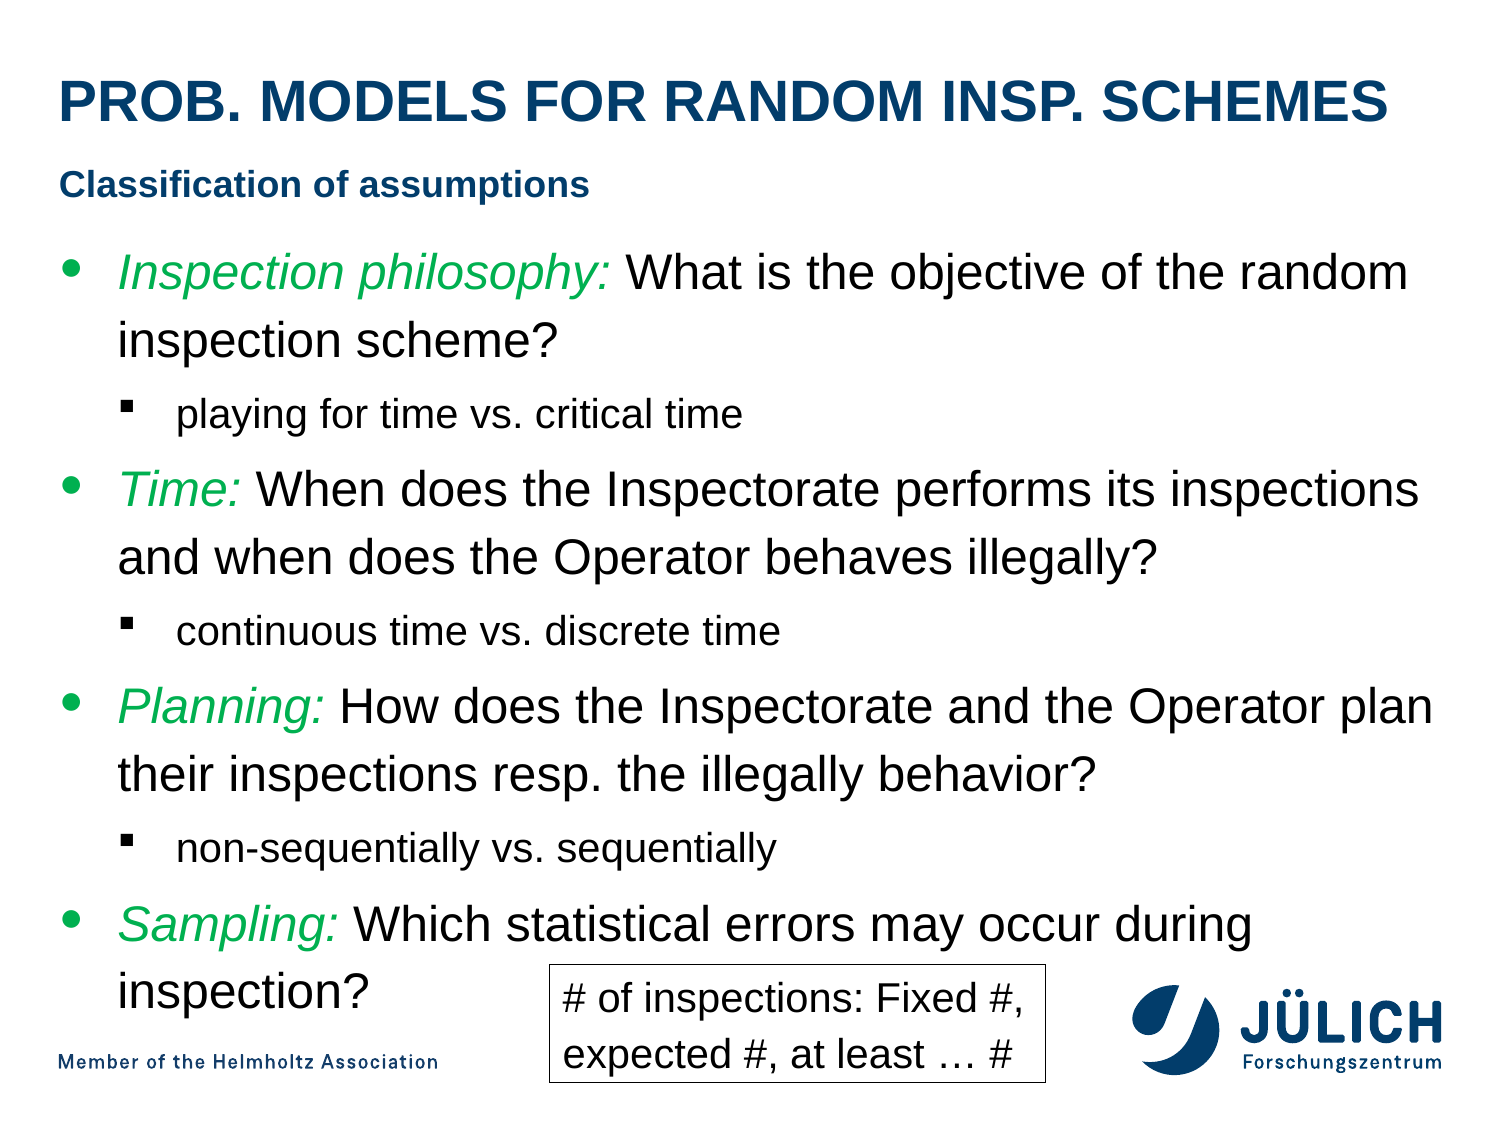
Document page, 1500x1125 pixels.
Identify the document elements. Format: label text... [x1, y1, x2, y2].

list Inspection philosophy: What is the objective of the random inspection scheme? playing for time vs. critical time Time: When does the Inspectorate performs its inspections and when does the Operator behaves illegally? continuous time vs. discrete time Planning: How does the Inspectorate and the Operator plan their inspections resp. the illegally behavior? non-sequentially vs. sequentially Sampling: Which statistical errors may occur during inspection? [58, 231, 1459, 1035]
title Prob. models for random insp. schemes [58, 52, 1442, 231]
text_box # of inspections: Fixed #, expected #, at least … # [549, 964, 1046, 1083]
list Classification of assumptions [58, 154, 1441, 238]
